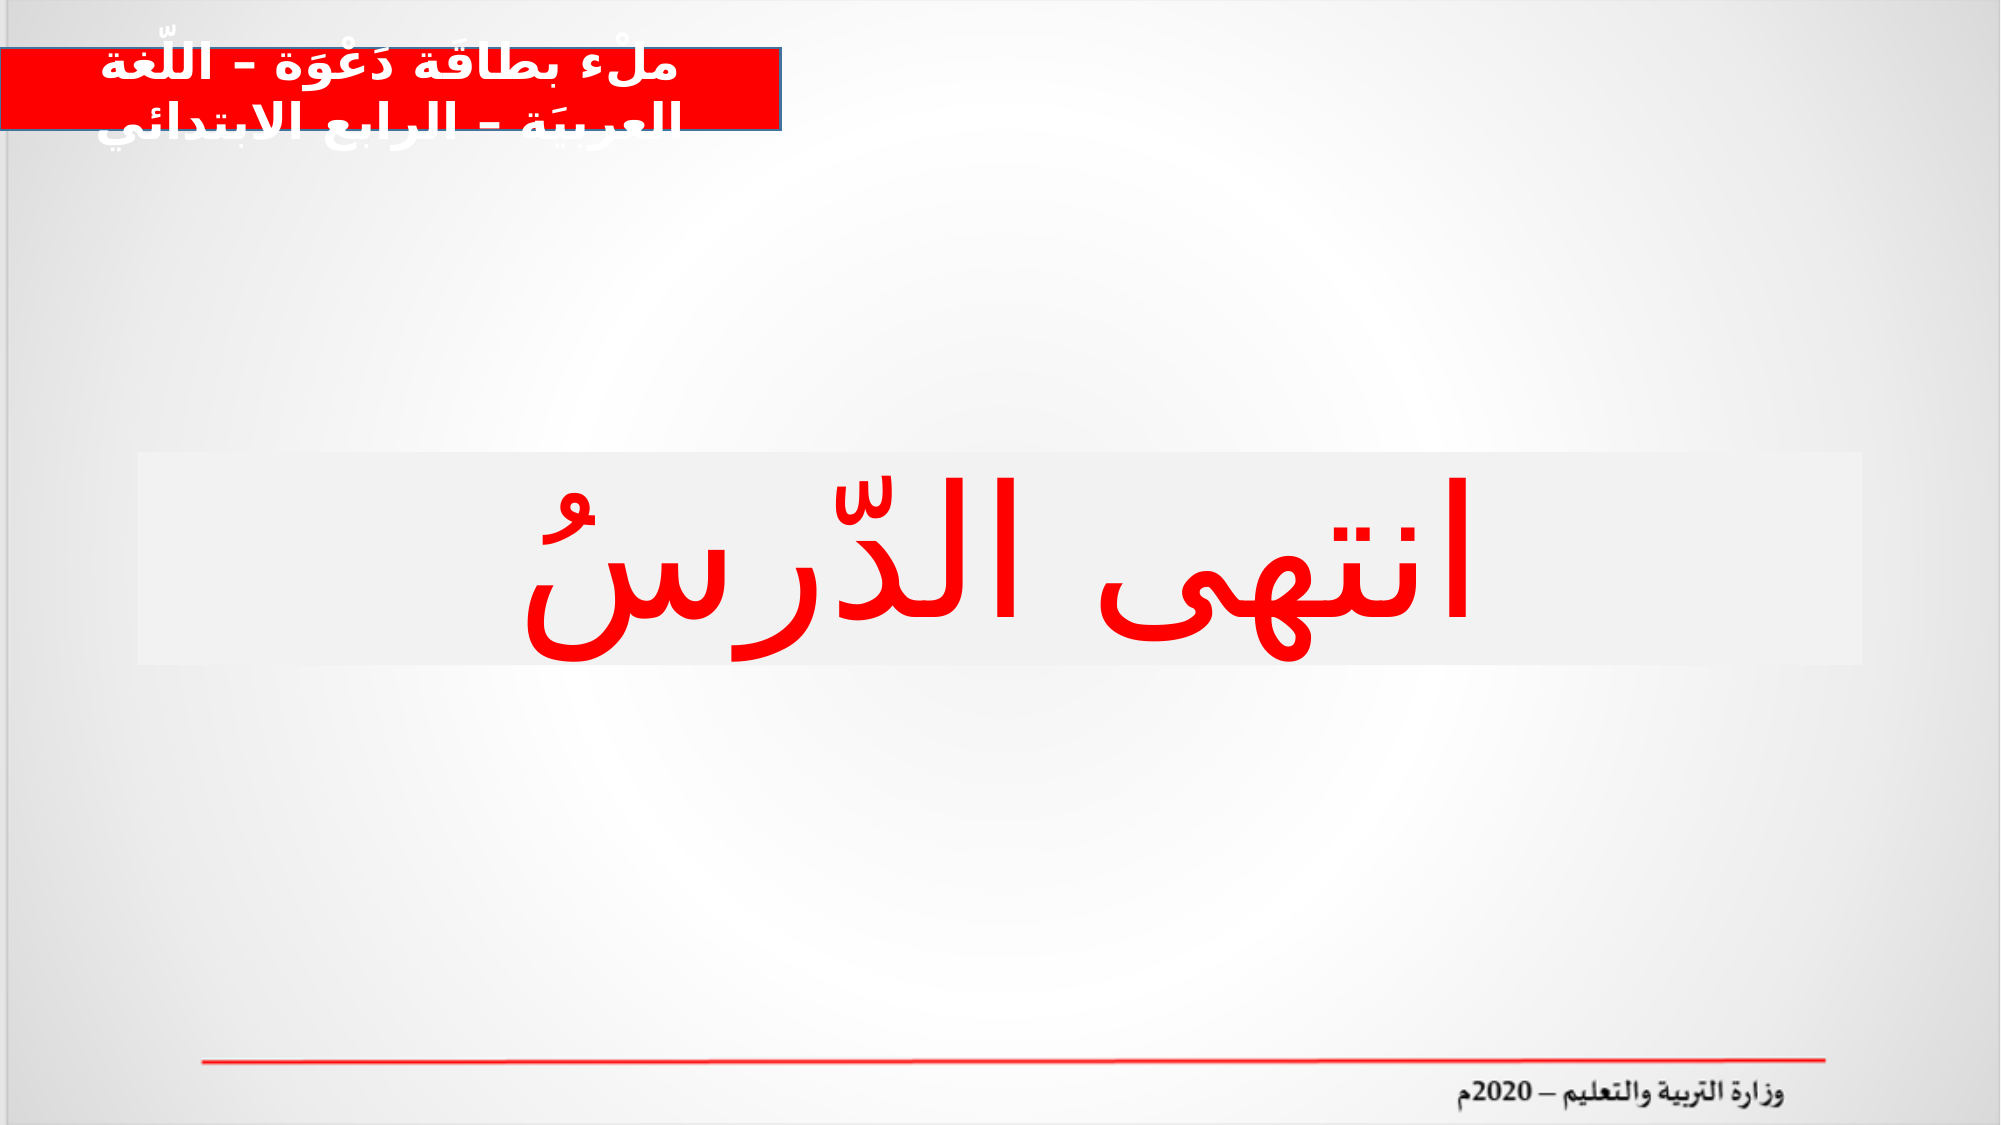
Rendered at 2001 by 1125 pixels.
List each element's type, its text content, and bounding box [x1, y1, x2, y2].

text_box انتهى الدّرسُ [137, 452, 1863, 666]
picture [0, 0, 2001, 1125]
text_box ملْء بطاقَة دَعْوَة – اللّغة العربيَة – الرابع الابتدائي [0, 47, 782, 131]
